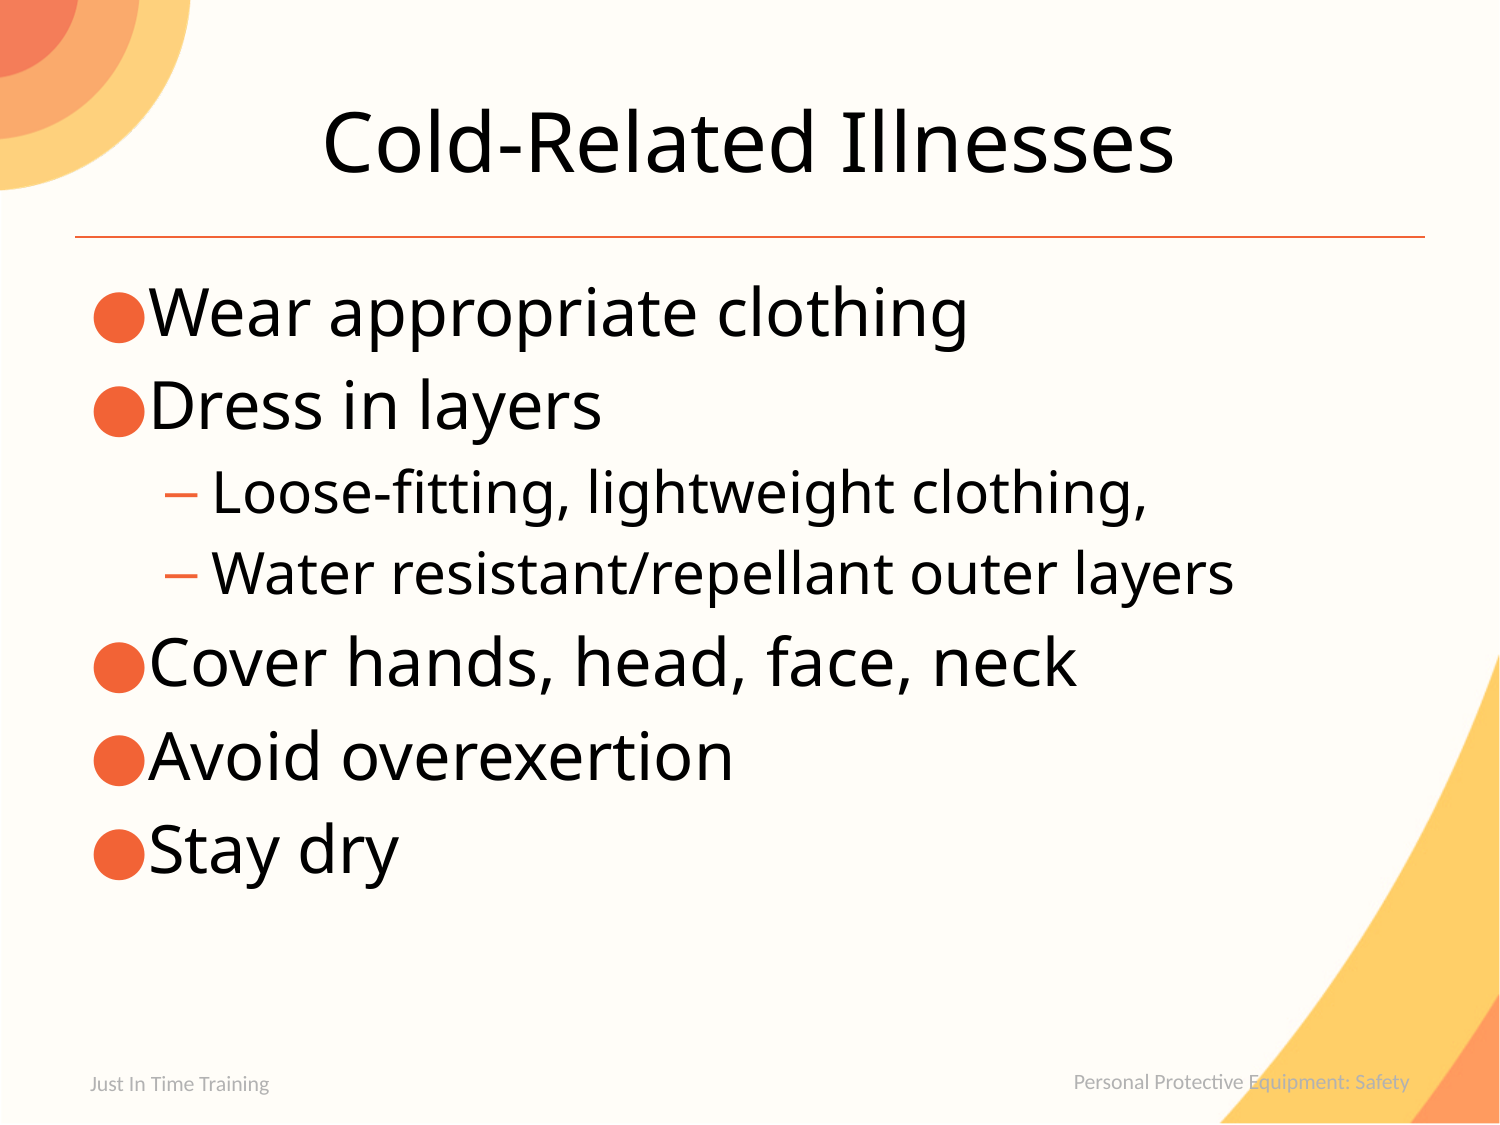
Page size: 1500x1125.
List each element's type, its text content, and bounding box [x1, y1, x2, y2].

slide_number Just In Time Training [75, 1062, 425, 1103]
footer Personal Protective Equipment: Safety [950, 1062, 1425, 1100]
title Cold-Related Illnesses [75, 45, 1425, 233]
list Wear appropriate clothing Dress in layers Loose-fitting, lightweight clothing, Water resistant/repellant outer layers Cover hands, head, face, neck Avoid overexertion Stay dry [75, 262, 1425, 1025]
picture [0, 0, 1500, 1125]
